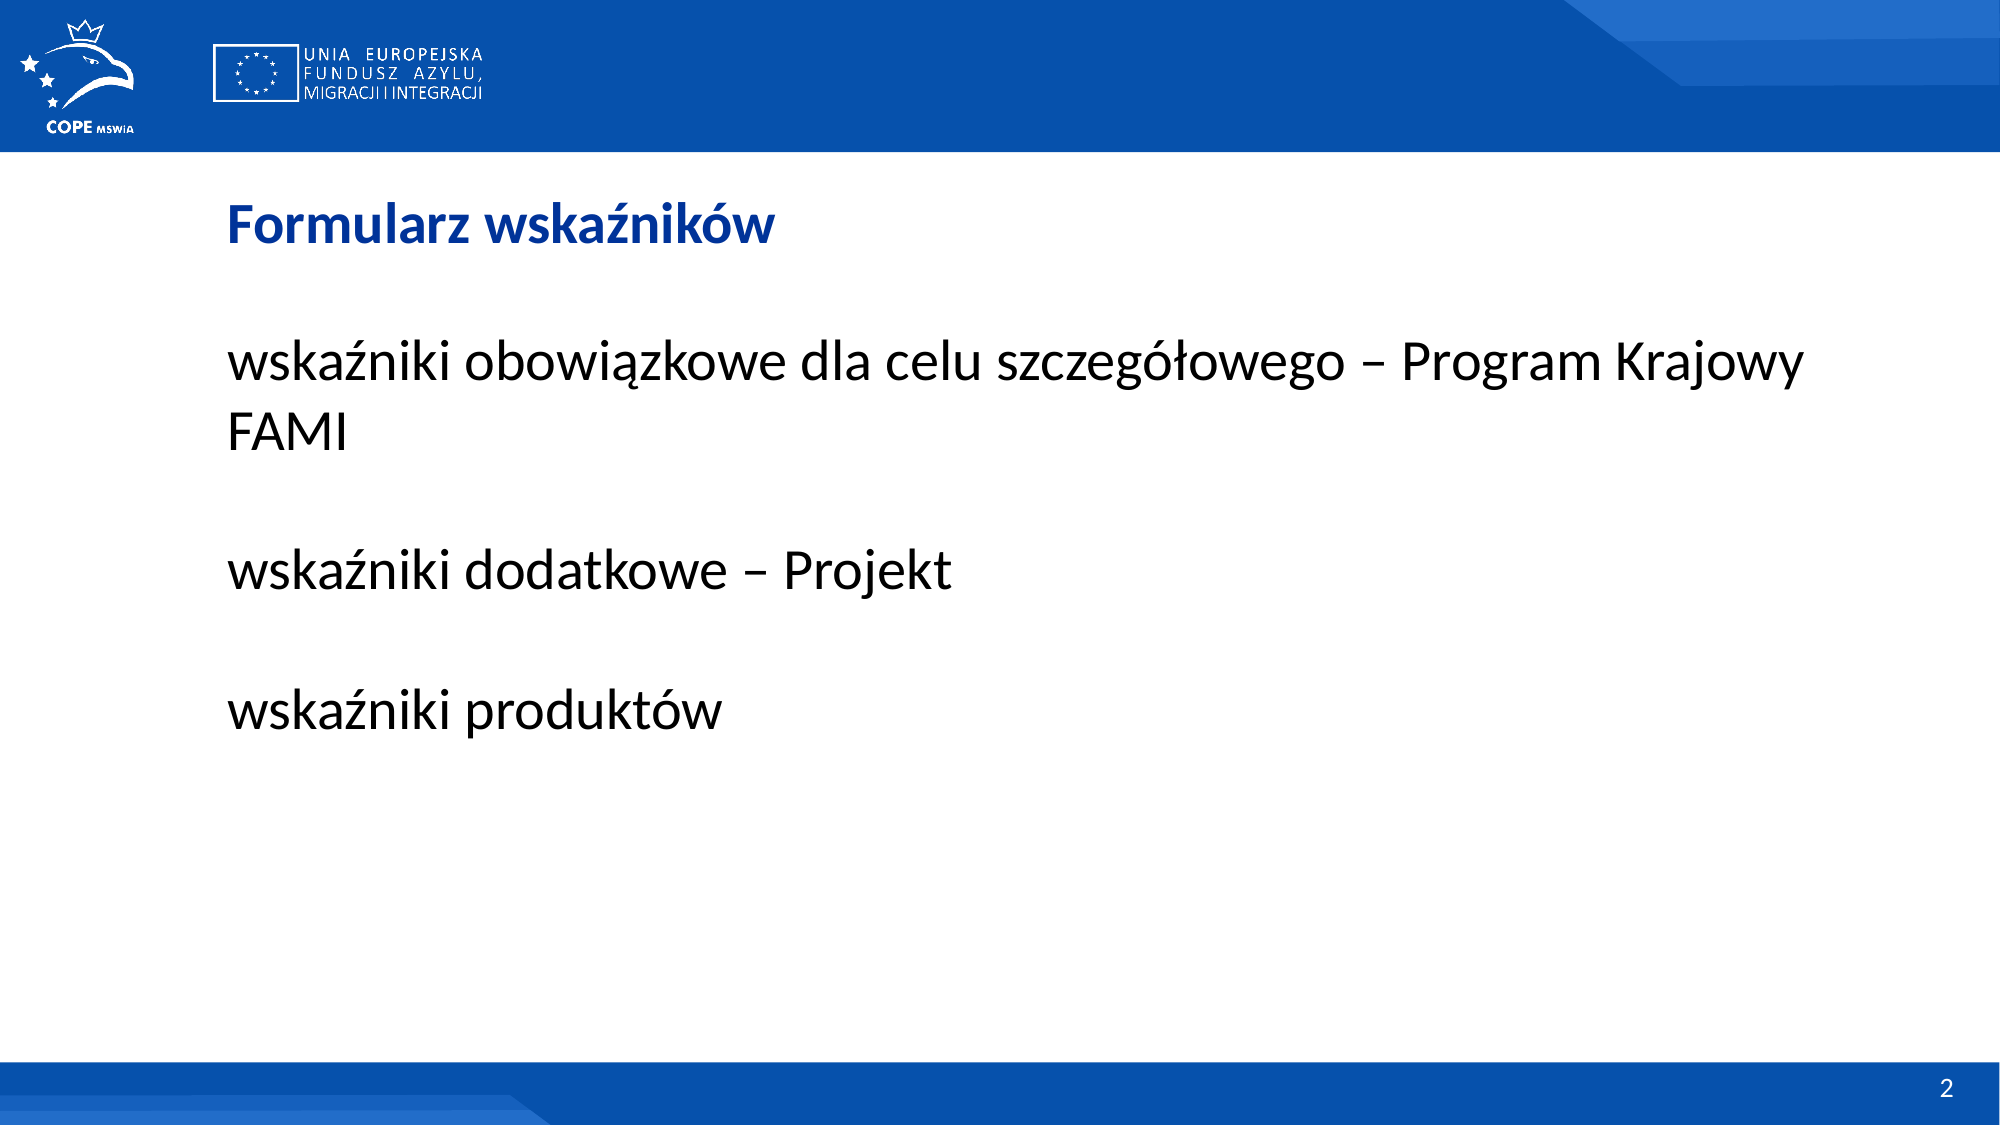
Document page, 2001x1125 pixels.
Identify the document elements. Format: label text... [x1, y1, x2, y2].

text_box Formularz wskaźników [212, 185, 2000, 279]
picture [213, 44, 482, 102]
picture [0, 0, 153, 152]
subtitle wskaźniki obowiązkowe dla celu szczegółowego – Program Krajowy FAMI wskaźniki dodatkowe – Projekt wskaźniki produktów [212, 314, 1910, 1000]
